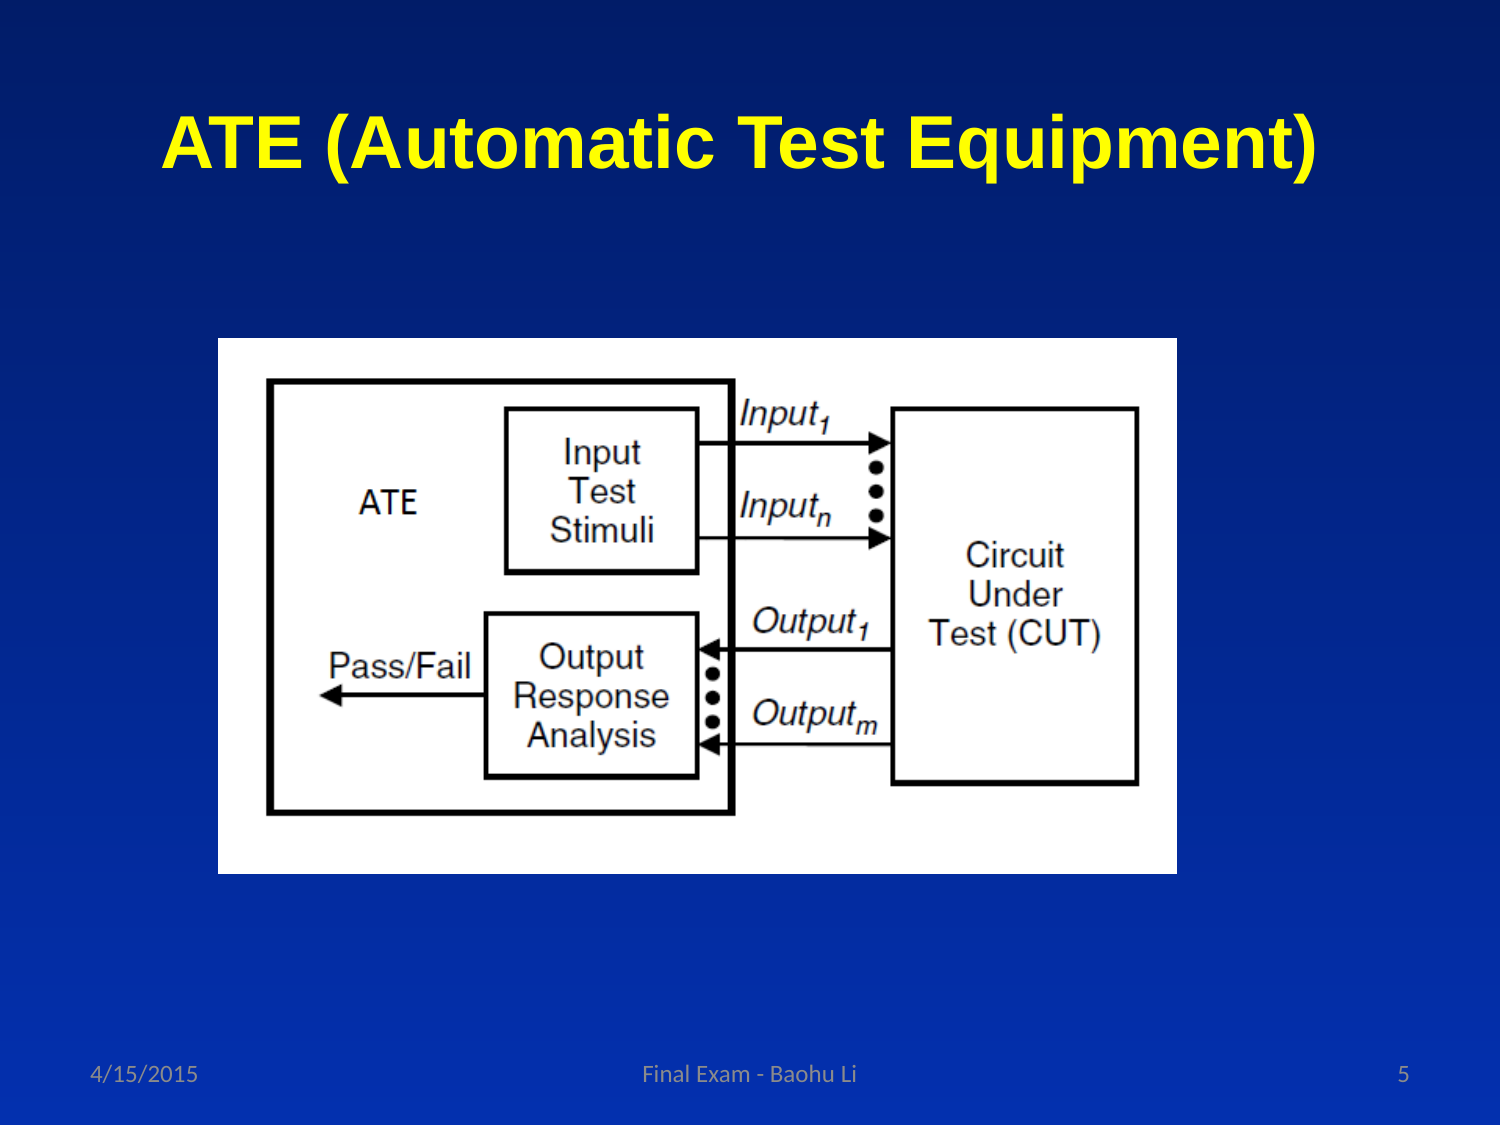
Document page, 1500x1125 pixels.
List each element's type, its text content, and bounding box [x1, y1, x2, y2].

picture [218, 337, 1177, 875]
footer Final Exam - Baohu Li [512, 1042, 988, 1103]
title ATE (Automatic Test Equipment) [64, 68, 1415, 209]
slide_number 5 [1074, 1042, 1425, 1103]
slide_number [75, 1042, 425, 1103]
